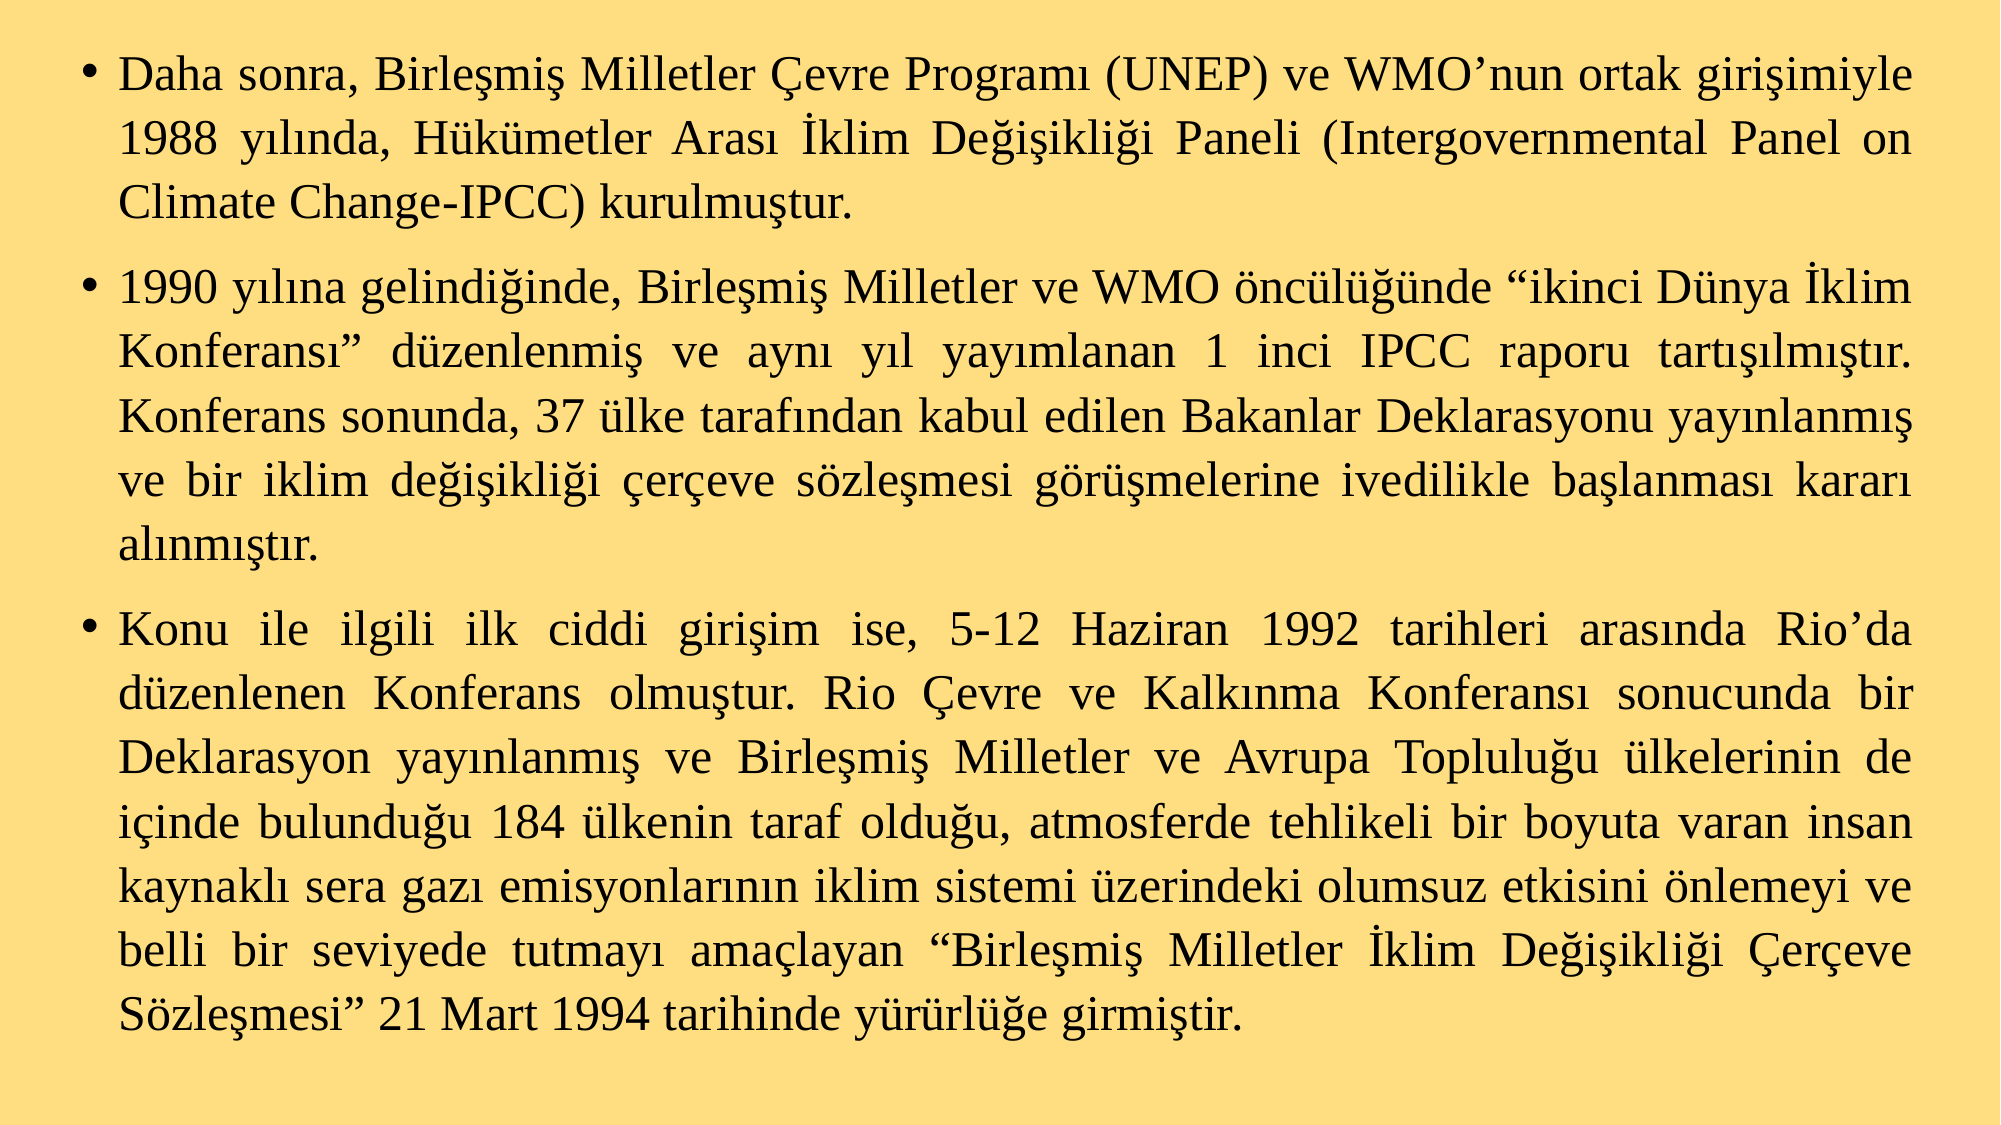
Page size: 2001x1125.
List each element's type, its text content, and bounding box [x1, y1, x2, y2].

list Daha sonra, Birleşmiş Milletler Çevre Programı (UNEP) ve WMO’nun ortak girişimiyle 1988 yılında, Hükümetler Arası İklim Değişikliği Paneli (Intergovernmental Panel on Climate Change-IPCC) kurulmuştur. 1990 yılına gelindiğinde, Birleşmiş Milletler ve WMO öncülüğünde “ikinci Dünya İklim Konferansı” düzenlenmiş ve aynı yıl yayımlanan 1 inci IPCC raporu tartışılmıştır. Konferans sonunda, 37 ülke tarafından kabul edilen Bakanlar Deklarasyonu yayınlanmış ve bir iklim değişikliği çerçeve sözleşmesi görüşmelerine ivedilikle başlanması kararı alınmıştır. Konu ile ilgili ilk ciddi girişim ise, 5-12 Haziran 1992 tarihleri arasında Rio’da düzenlenen Konferans olmuştur. Rio Çevre ve Kalkınma Konferansı sonucunda bir Deklarasyon yayınlanmış ve Birleşmiş Milletler ve Avrupa Topluluğu ülkelerinin de içinde bulunduğu 184 ülkenin taraf olduğu, atmosferde tehlikeli bir boyuta varan insan kaynaklı sera gazı emisyonlarının iklim sistemi üzerindeki olumsuz etkisini önlemeyi ve belli bir seviyede tutmayı amaçlayan “Birleşmiş Milletler İklim Değişikliği Çerçeve Sözleşmesi” 21 Mart 1994 tarihinde yürürlüğe girmiştir. [66, 28, 1930, 1055]
